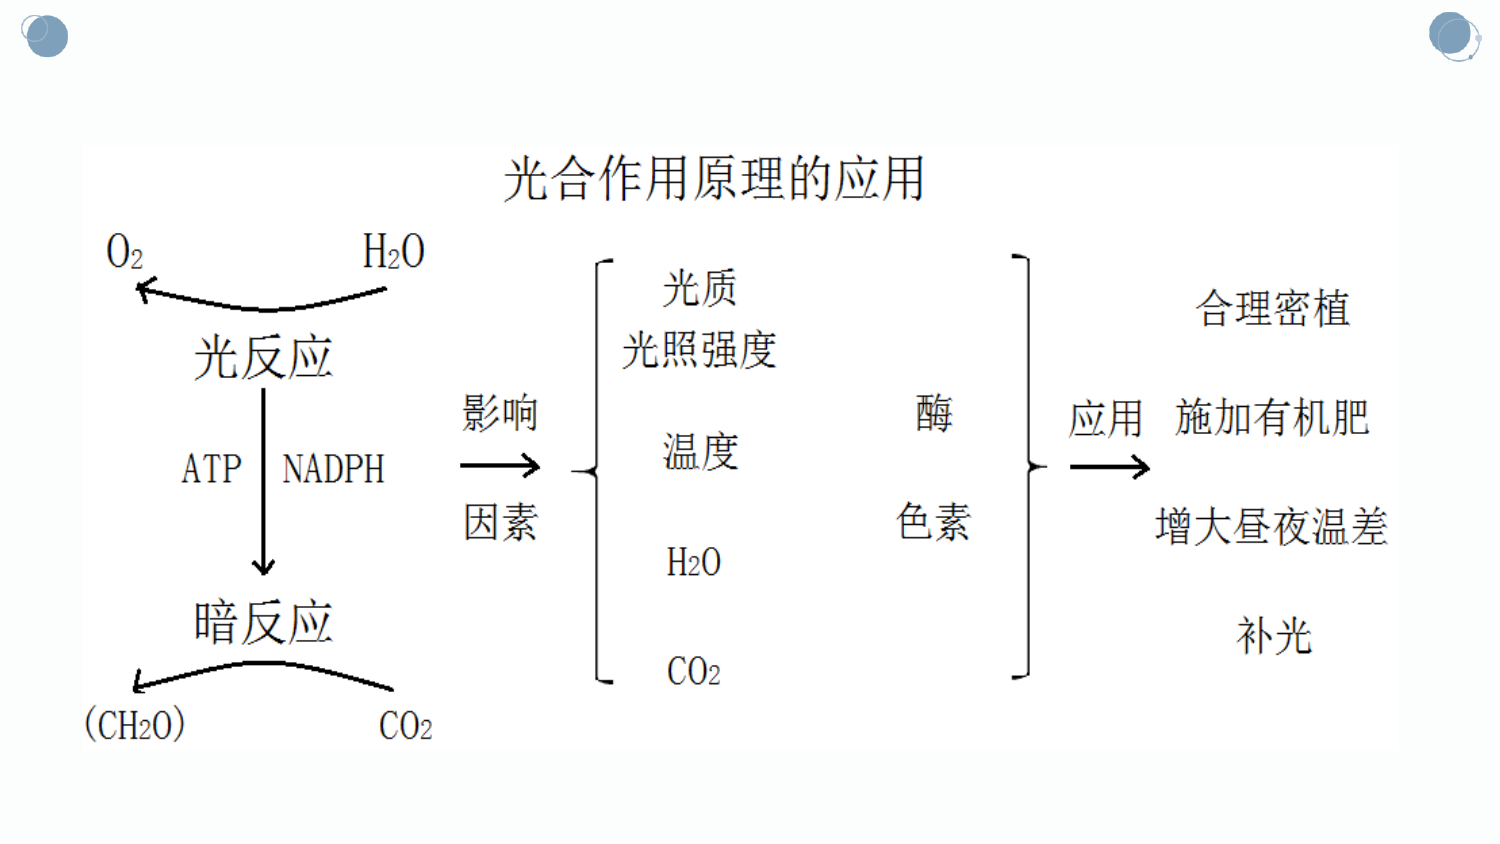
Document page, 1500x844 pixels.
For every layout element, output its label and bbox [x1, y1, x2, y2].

picture [83, 145, 1399, 751]
picture [1411, 0, 1500, 73]
picture [0, 0, 89, 73]
